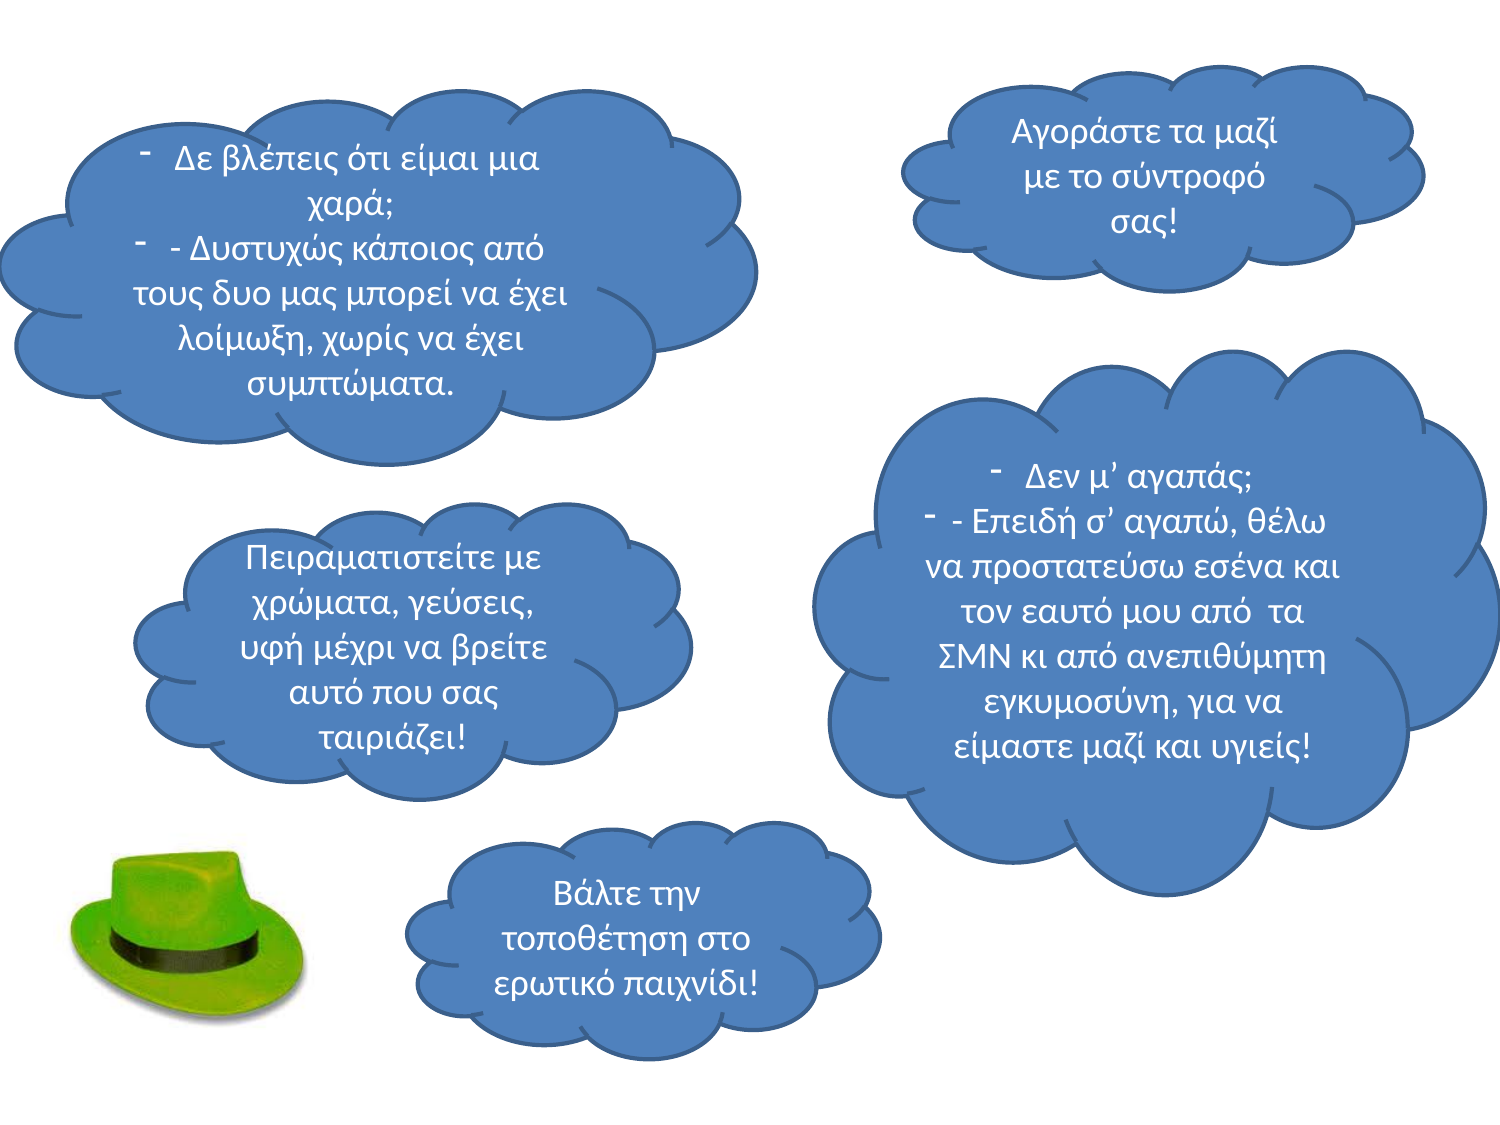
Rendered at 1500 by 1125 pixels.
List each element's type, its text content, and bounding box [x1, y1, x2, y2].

text_box Βάλτε την τοποθέτηση στο ερωτικό παιχνίδι! [404, 820, 883, 1062]
text_box Δε βλέπεις ότι είμαι μια χαρά; - Δυστυχώς κάποιος από τους δυο μας μπορεί να έχει λοίμωξη, χωρίς να έχει συμπτώματα. [0, 89, 759, 467]
text_box Πειραματιστείτε με χρώματα, γεύσεις, υφή μέχρι να βρείτε αυτό που σας ταιριάζει! [133, 502, 694, 802]
text_box Δεν μ’ αγαπάς; - Επειδή σ’ αγαπώ, θέλω να προστατεύσω εσένα και τον εαυτό μου από τα ΣΜΝ κι από ανεπιθύμητη εγκυμοσύνη, για να είμαστε μαζί και υγιείς! [812, 349, 1500, 898]
text_box Αγοράστε τα μαζί με το σύντροφό σας! [900, 64, 1426, 294]
picture [52, 795, 326, 1068]
